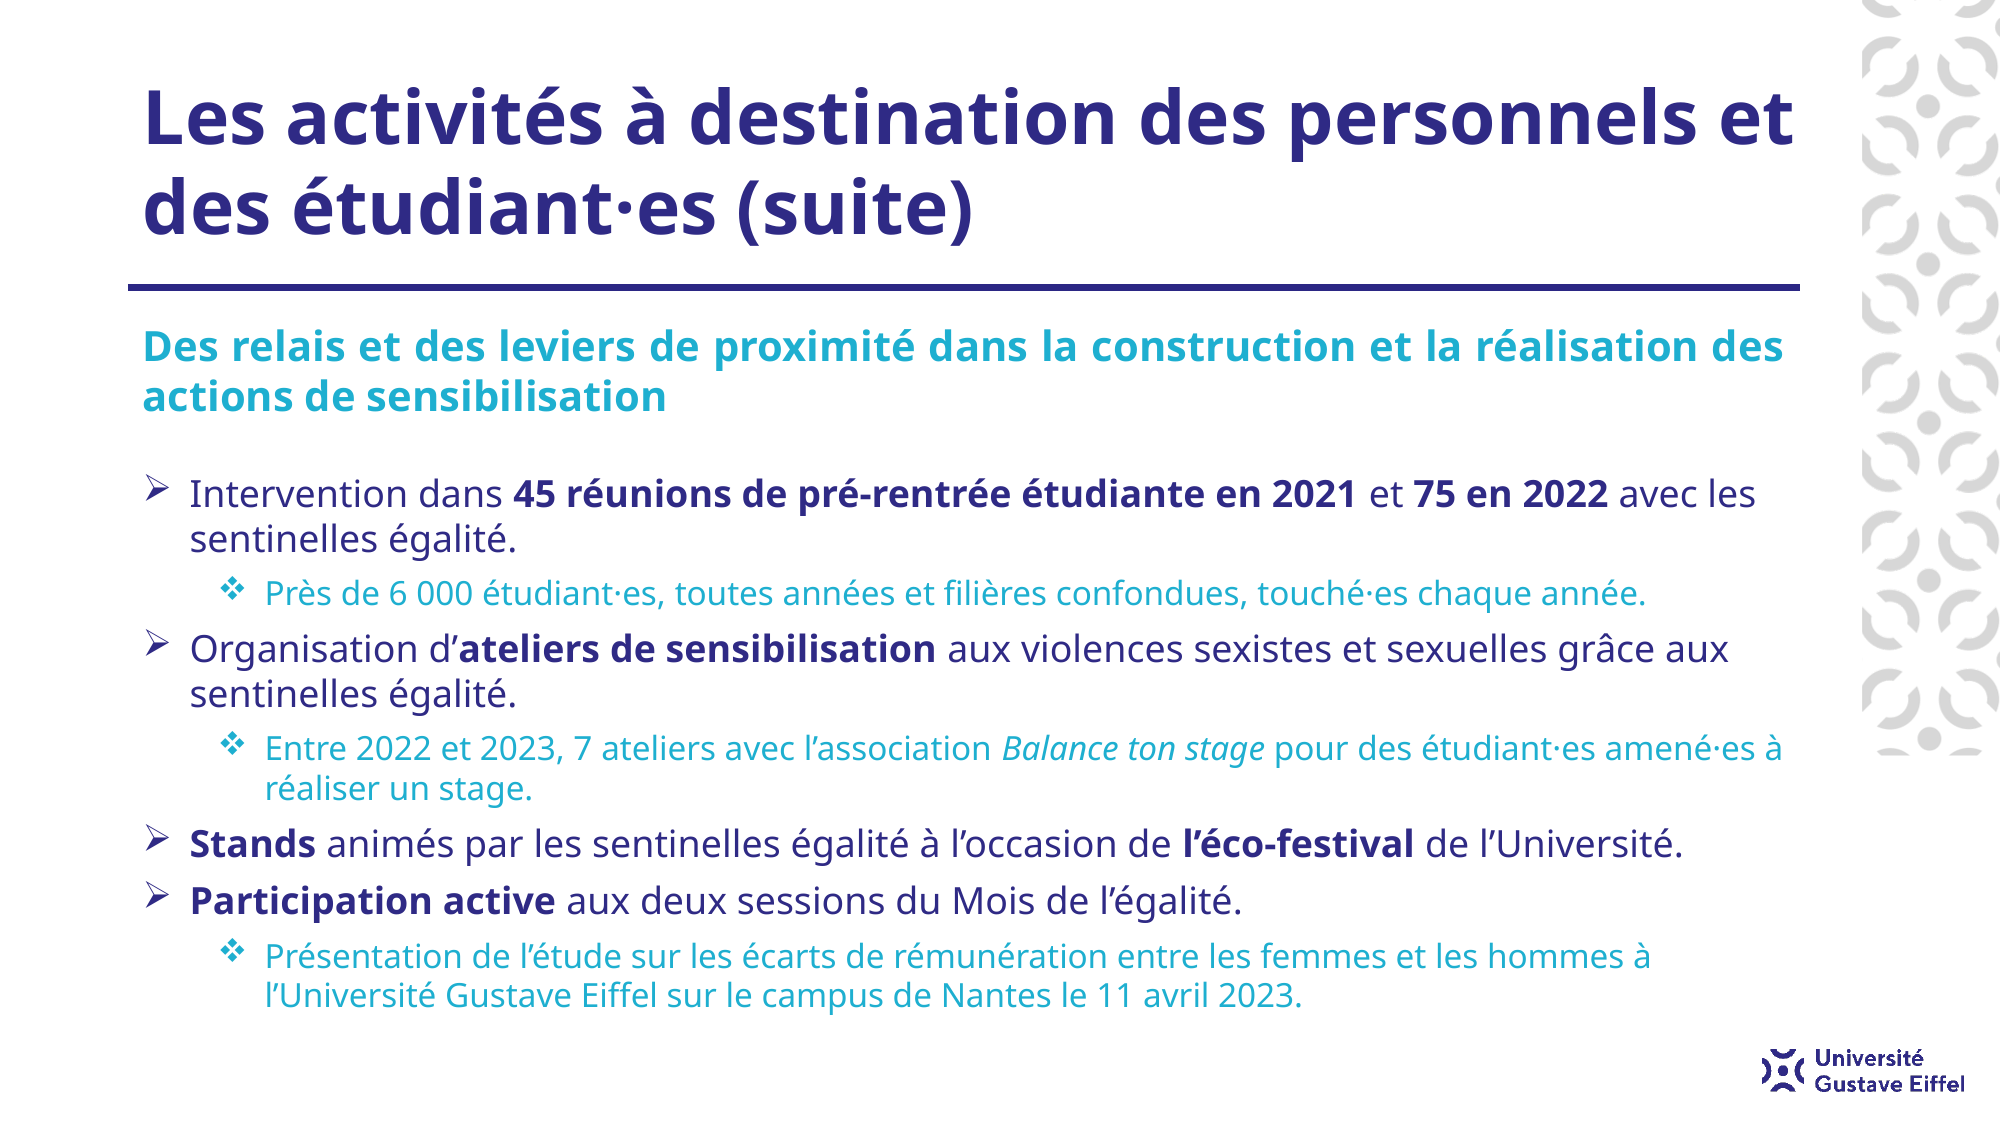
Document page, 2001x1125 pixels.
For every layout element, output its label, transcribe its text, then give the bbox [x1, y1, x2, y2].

picture [1762, 1049, 1964, 1092]
picture [1862, 0, 2000, 763]
list Intervention dans 45 réunions de pré-rentrée étudiante en 2021 et 75 en 2022 avec les sentinelles égalité. Près de 6 000 étudiant·es, toutes années et filières confondues, touché·es chaque année. Organisation d’ateliers de sensibilisation aux violences sexistes et sexuelles grâce aux sentinelles égalité. Entre 2022 et 2023, 7 ateliers avec l’association Balance ton stage pour des étudiant·es amené·es à réaliser un stage. Stands animés par les sentinelles égalité à l’occasion de l’éco-festival de l’Université. Participation active aux deux sessions du Mois de l’égalité. Présentation de l’étude sur les écarts de rémunération entre les femmes et les hommes à l’Université Gustave Eiffel sur le campus de Nantes le 11 avril 2023. [127, 462, 1800, 1075]
list Des relais et des leviers de proximité dans la construction et la réalisation des actions de sensibilisation [127, 312, 1800, 462]
title Les activités à destination des personnels et des étudiant·es (suite) [127, 62, 1863, 191]
